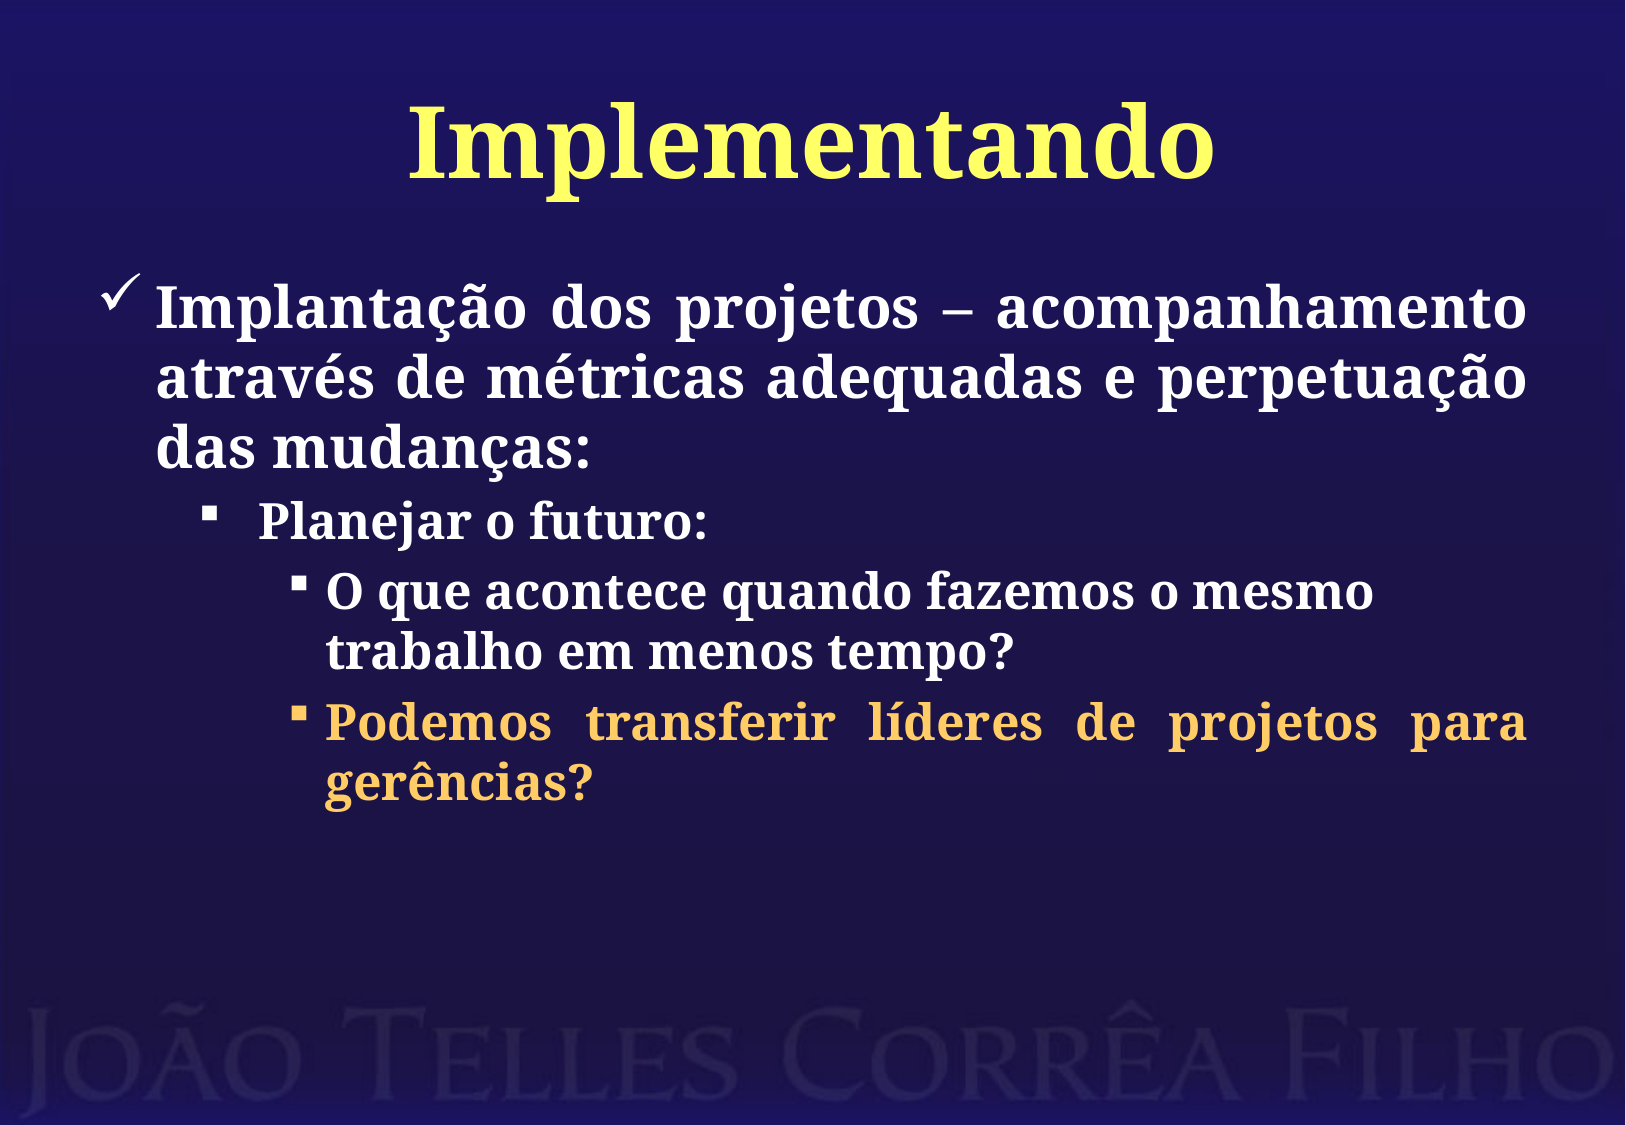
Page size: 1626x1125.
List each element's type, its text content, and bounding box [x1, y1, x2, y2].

title Implementando [80, 44, 1544, 233]
picture [0, 0, 1626, 1125]
list Implantação dos projetos – acompanhamento através de métricas adequadas e perpetuação das mudanças: Planejar o futuro: O que acontece quando fazemos o mesmo trabalho em menos tempo? Podemos transferir líderes de projetos para gerências? [80, 262, 1544, 1059]
